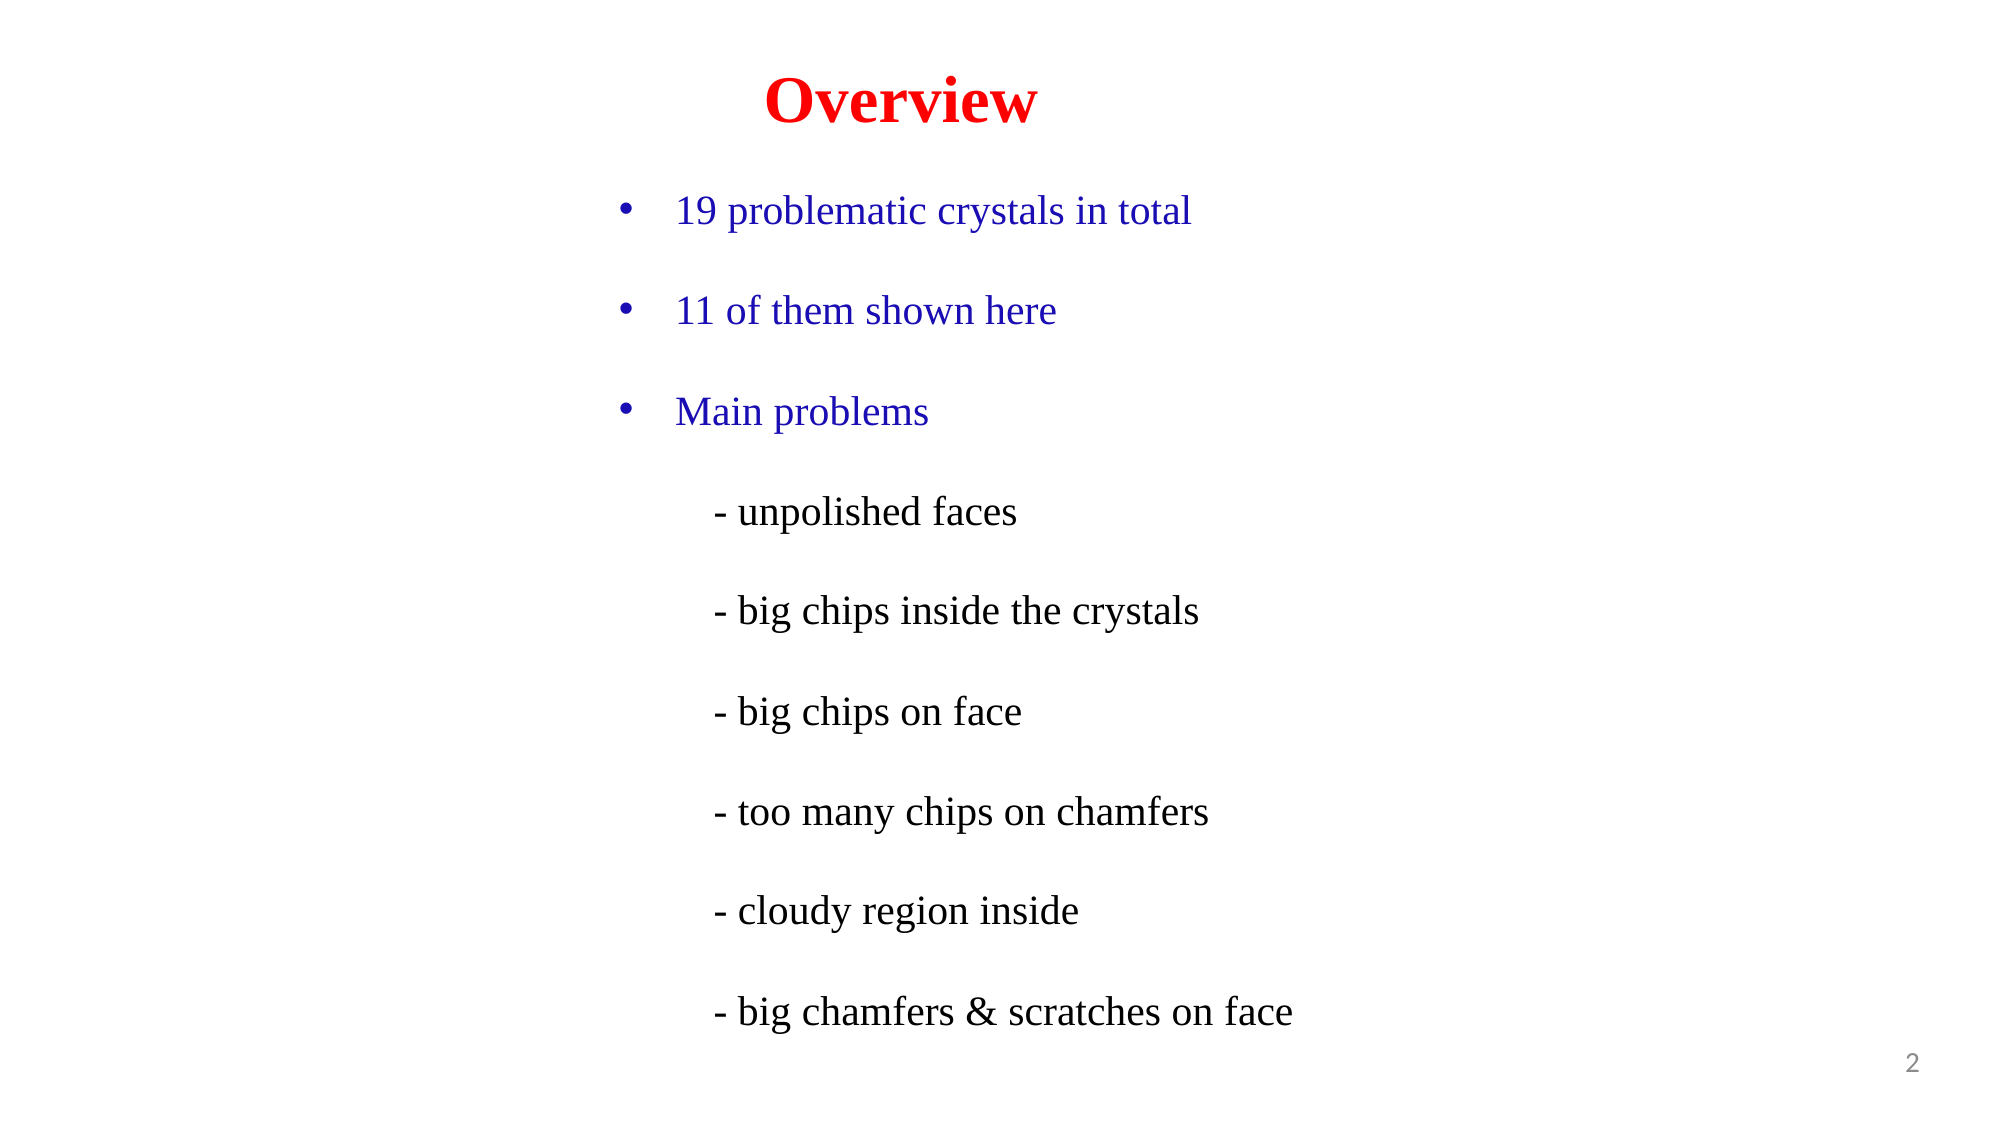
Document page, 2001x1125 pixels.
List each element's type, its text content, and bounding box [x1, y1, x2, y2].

text_box 2 [1879, 1025, 1935, 1096]
text_box 19 problematic crystals in total 11 of them shown here Main problems - unpolished faces - big chips inside the crystals - big chips on face - too many chips on chamfers - cloudy region inside - big chamfers & scratches on face [604, 175, 1605, 1041]
text_box Overview [748, 48, 1191, 143]
